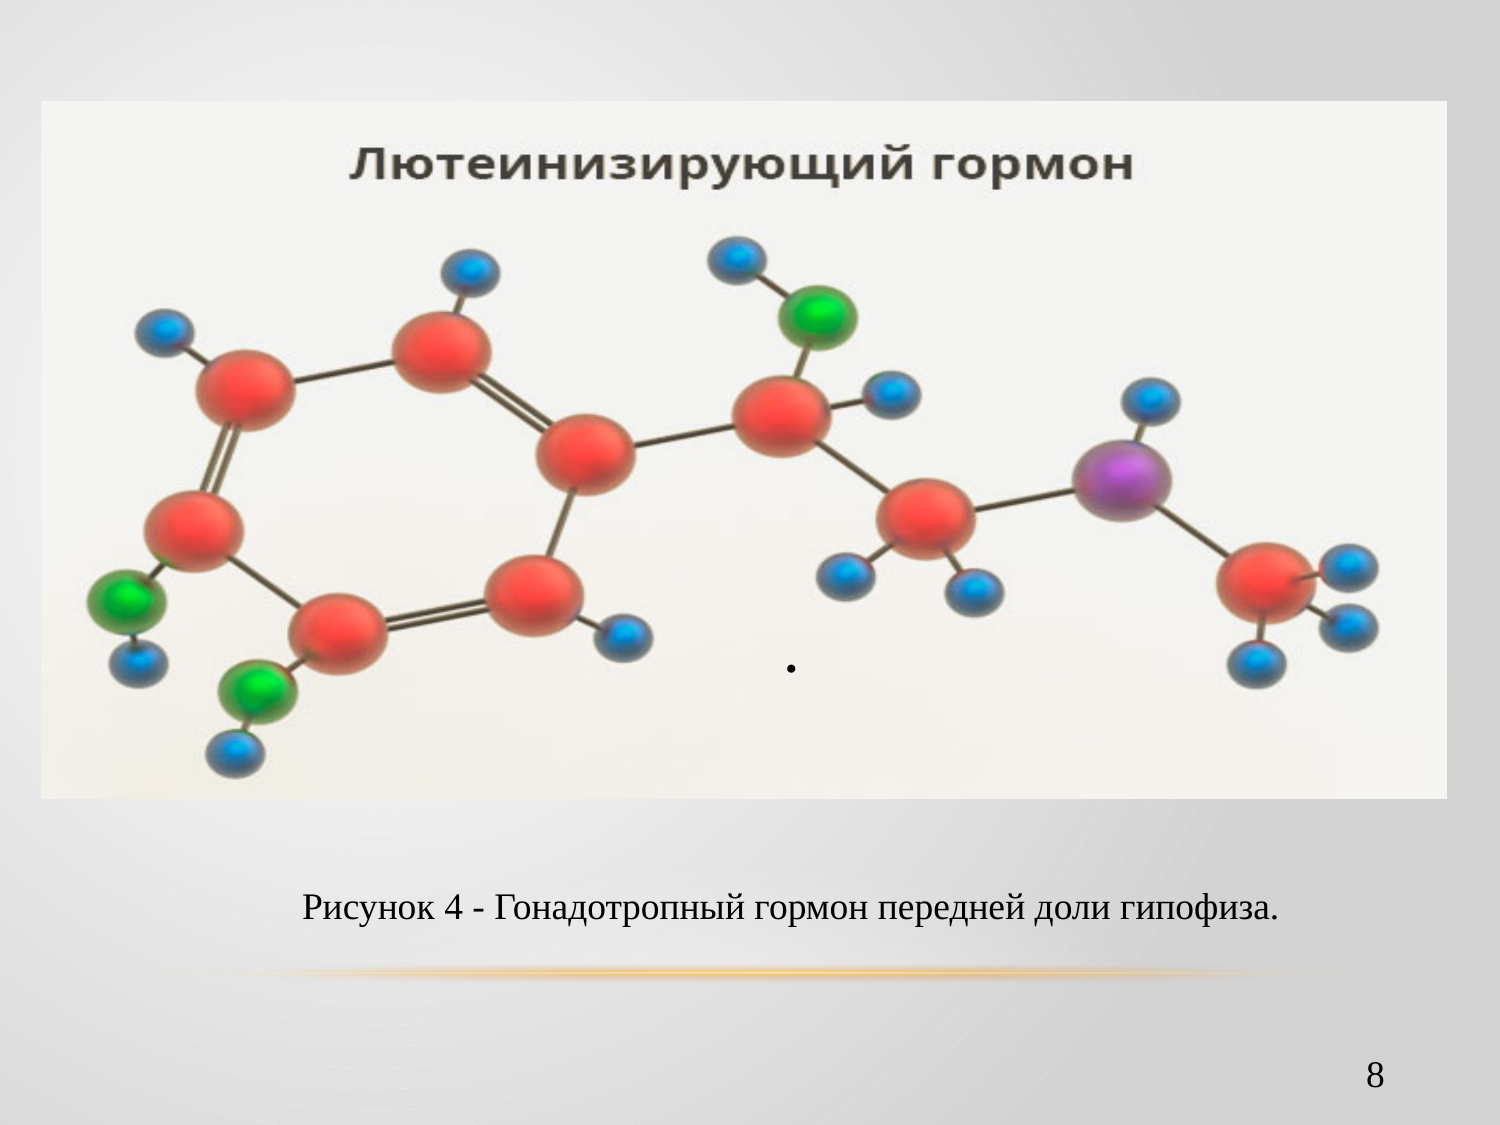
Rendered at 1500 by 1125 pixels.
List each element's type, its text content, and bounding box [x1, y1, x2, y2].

picture [0, 0, 1500, 1125]
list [41, 101, 1448, 799]
slide_number 8 [1237, 1042, 1400, 1103]
text_box Рисунок 4 - Гонадотропный гормон передней доли гипофиза. [170, 874, 1413, 935]
